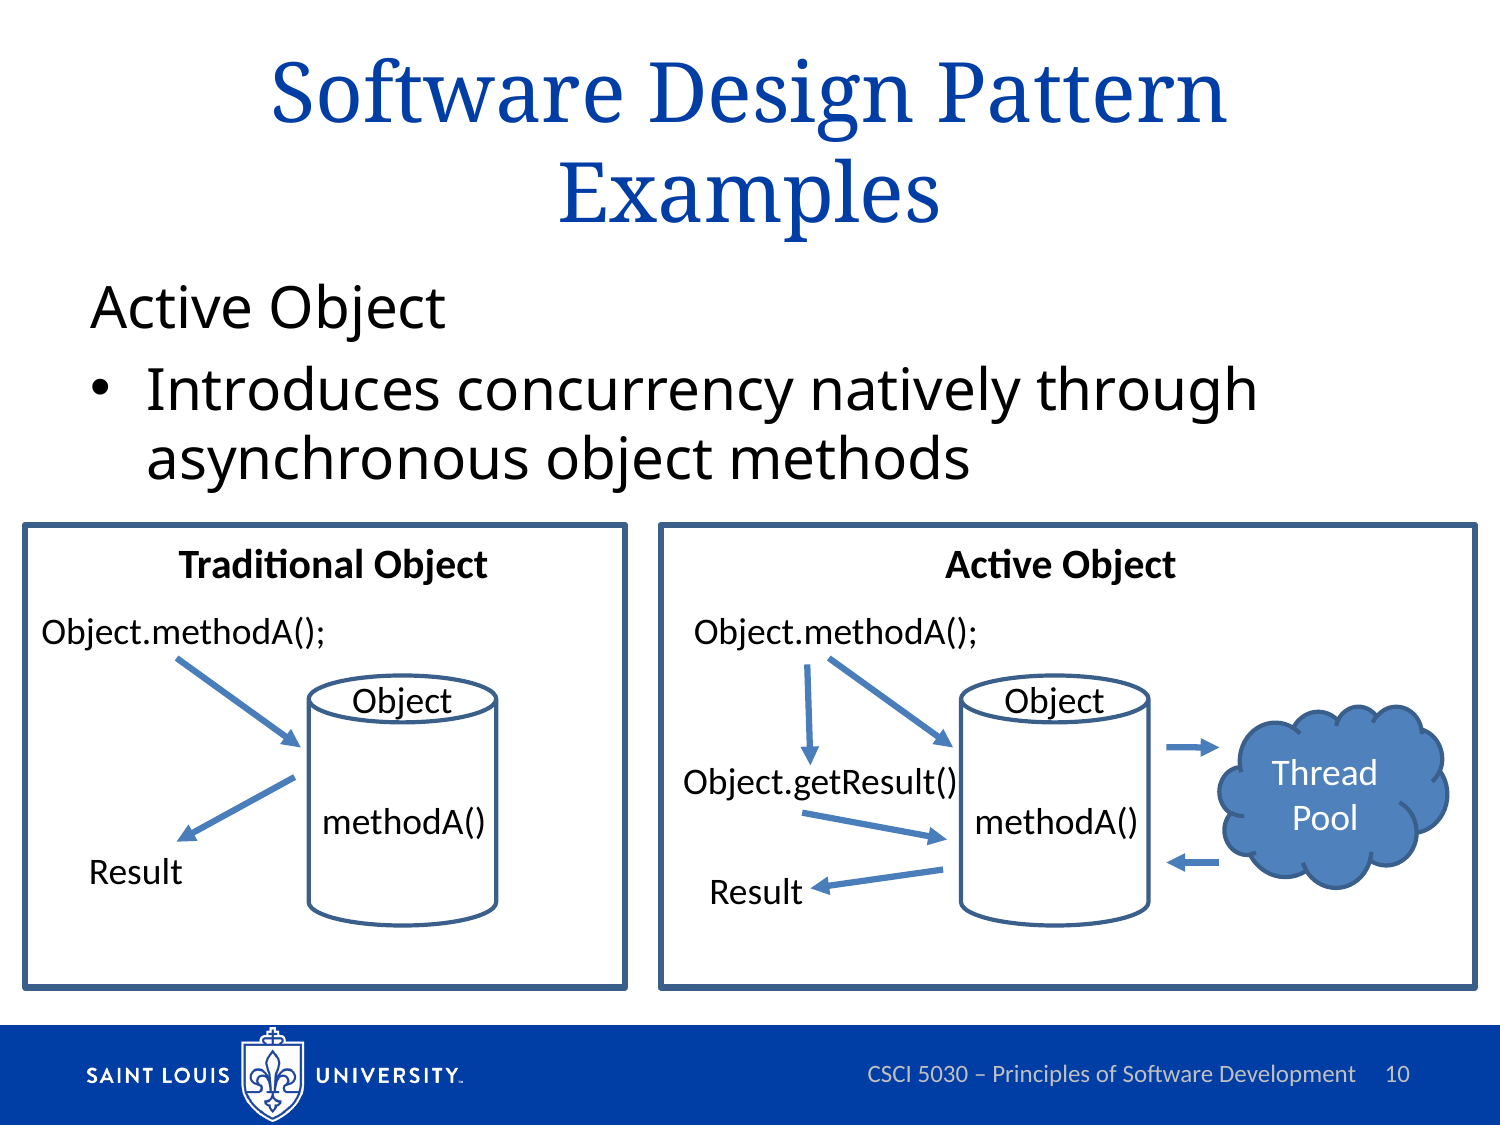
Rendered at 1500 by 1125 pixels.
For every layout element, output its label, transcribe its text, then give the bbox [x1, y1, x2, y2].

footer CSCI 5030 – Principles of Software Development [849, 1042, 1074, 1103]
text_box [659, 523, 1477, 989]
text_box Active Object [930, 529, 1273, 595]
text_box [666, 599, 1156, 926]
title Software Design Pattern Examples [75, 45, 1425, 233]
text_box Thread Pool [1217, 704, 1450, 891]
slide_number 10 [1074, 1042, 1425, 1103]
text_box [24, 524, 626, 988]
list Active Object Introduces concurrency natively through asynchronous object methods [75, 262, 1425, 1005]
picture [87, 1027, 463, 1122]
